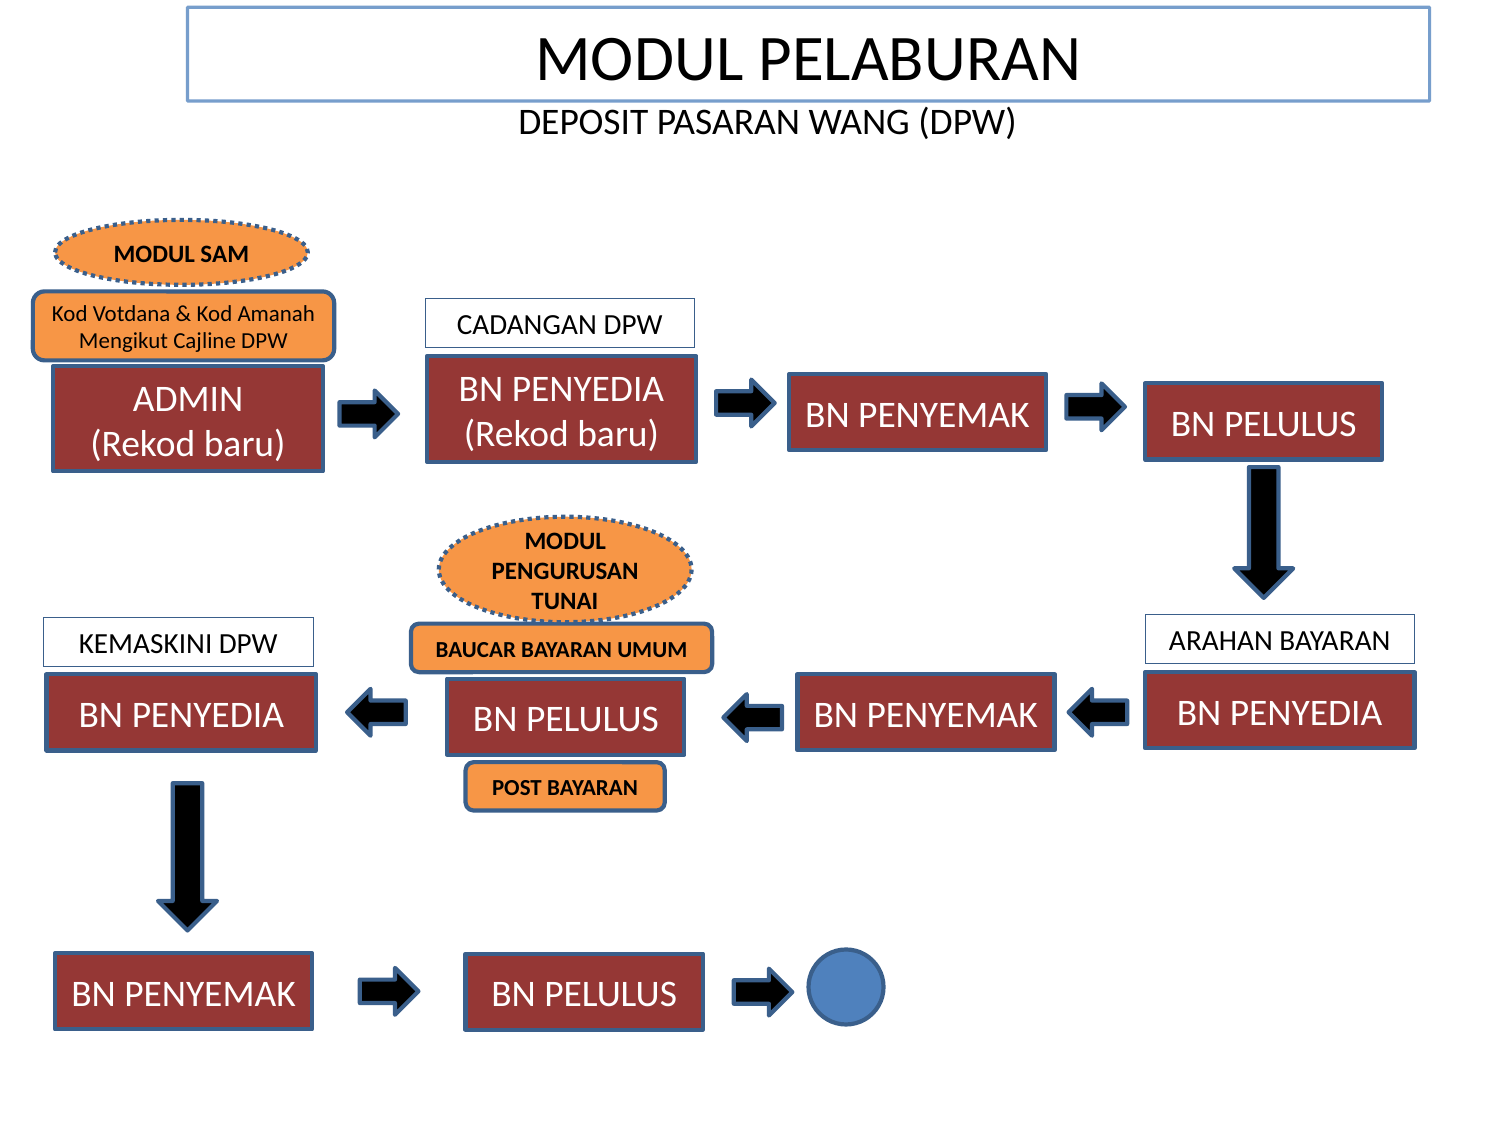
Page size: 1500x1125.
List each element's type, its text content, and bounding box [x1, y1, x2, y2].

text_box [357, 965, 421, 1017]
text_box [337, 388, 401, 440]
text_box [1066, 686, 1130, 738]
text_box BN PENYEDIA (Rekod baru) [425, 354, 698, 464]
text_box DEPOSIT PASARAN WANG (DPW) [363, 89, 1172, 150]
text_box [1232, 465, 1296, 600]
text_box BAUCAR BAYARAN UMUM [408, 621, 715, 675]
text_box [721, 692, 785, 743]
text_box ARAHAN BAYARAN [1145, 614, 1415, 664]
text_box MODUL SAM [53, 217, 310, 287]
text_box BN PENYEDIA [44, 672, 318, 753]
text_box BN PENYEMAK [795, 672, 1057, 752]
text_box BN PELULUS [1143, 381, 1384, 462]
text_box MODUL PELABURAN [187, 7, 1430, 101]
text_box BN PELULUS [445, 677, 686, 757]
text_box [1064, 381, 1128, 433]
text_box BN PENYEDIA [1143, 670, 1417, 750]
text_box BN PELULUS [463, 952, 705, 1032]
text_box [156, 781, 219, 933]
text_box [806, 947, 886, 1027]
text_box CADANGAN DPW [425, 298, 695, 348]
text_box POST BAYARAN [463, 760, 667, 813]
text_box BN PENYEMAK [53, 951, 314, 1031]
text_box BN PENYEMAK [787, 372, 1048, 452]
text_box MODUL PENGURUSAN TUNAI [436, 514, 694, 625]
text_box [731, 966, 795, 1018]
text_box KEMASKINI DPW [43, 617, 314, 667]
text_box [714, 377, 777, 429]
text_box [345, 686, 408, 738]
text_box ADMIN (Rekod baru) [51, 364, 325, 473]
text_box Kod Votdana & Kod Amanah Mengikut Cajline DPW [30, 289, 337, 363]
